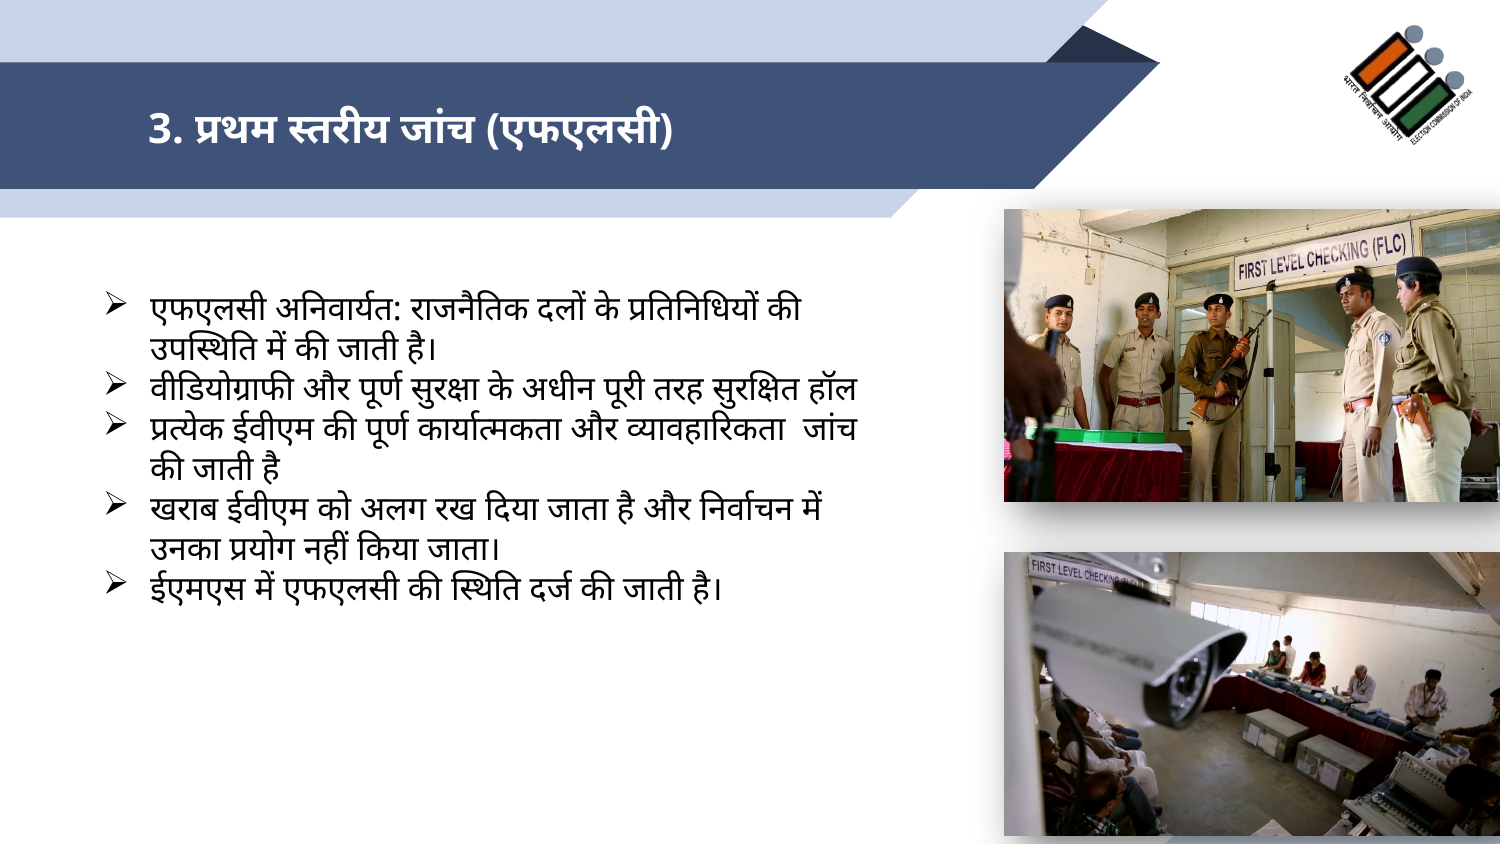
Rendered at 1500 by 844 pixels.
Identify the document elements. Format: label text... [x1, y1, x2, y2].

title 3. प्रथम स्तरीय जांच (एफएलसी) [133, 64, 997, 190]
picture [1335, 3, 1486, 153]
picture [1003, 552, 1500, 836]
picture [1003, 208, 1500, 503]
text_box एफएलसी अनिवार्यत: राजनैतिक दलों के प्रतिनिधियों की उपस्थिति में की जाती है। वीडियोग्राफी और पूर्ण सुरक्षा के अधीन पूरी तरह सुरक्षित हॉल प्रत्‍येक ईवीएम की पूर्ण कार्यात्‍मकता और व्यावहारिकता जांच की जाती है खराब ईवीएम को अलग रख दिया जाता है और निर्वाचन में उनका प्रयोग नहीं किया जाता। ईएमएस में एफएलसी की स्थिति दर्ज की जाती है। [88, 280, 904, 615]
